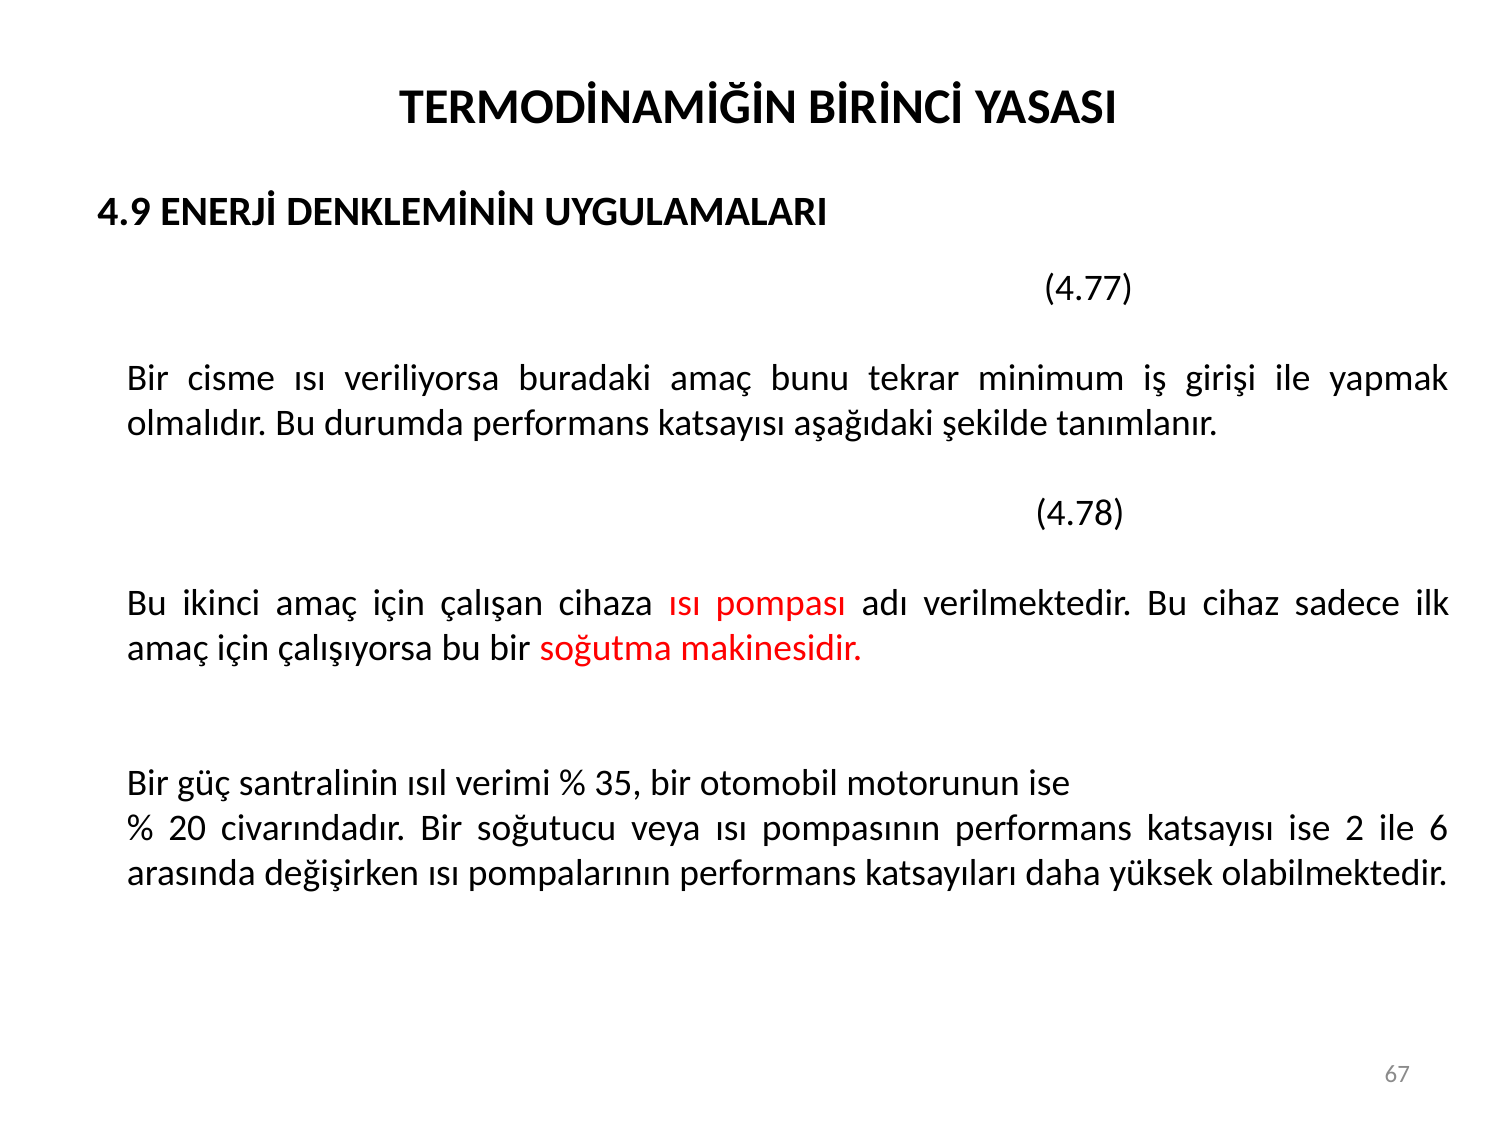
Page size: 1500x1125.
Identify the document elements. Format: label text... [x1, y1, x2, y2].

text_box TERMODİNAMİĞİN BİRİNCİ YASASI 4.9 ENERJİ DENKLEMİNİN UYGULAMALARI [82, 66, 1435, 242]
slide_number 67 [1074, 1042, 1425, 1103]
